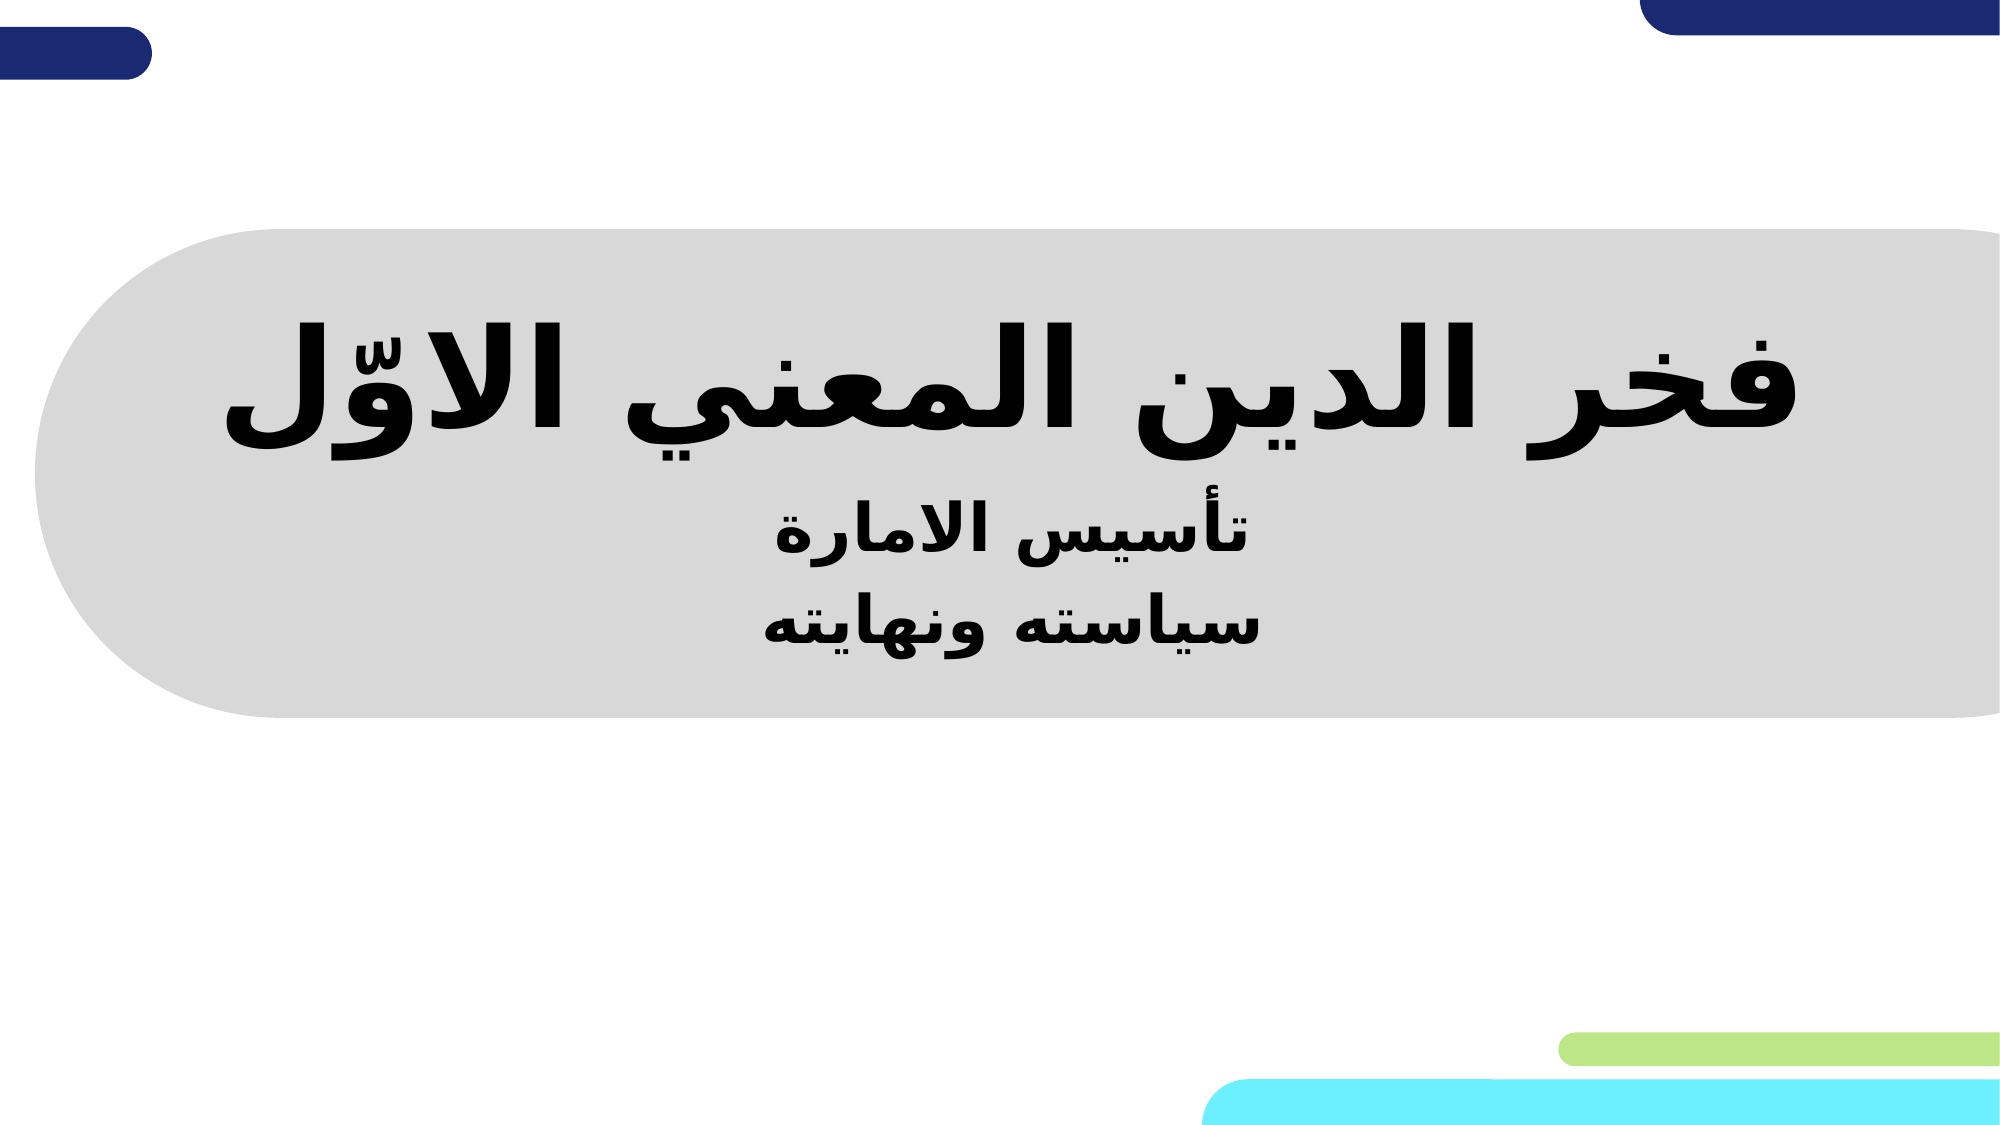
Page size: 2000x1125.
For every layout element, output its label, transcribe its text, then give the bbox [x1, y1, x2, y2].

subtitle تأسيس الامارة سياسته ونهايته [121, 478, 1905, 678]
text_box [267, 678, 1778, 758]
title فخر الدين المعني الاوّل [121, 269, 1905, 476]
